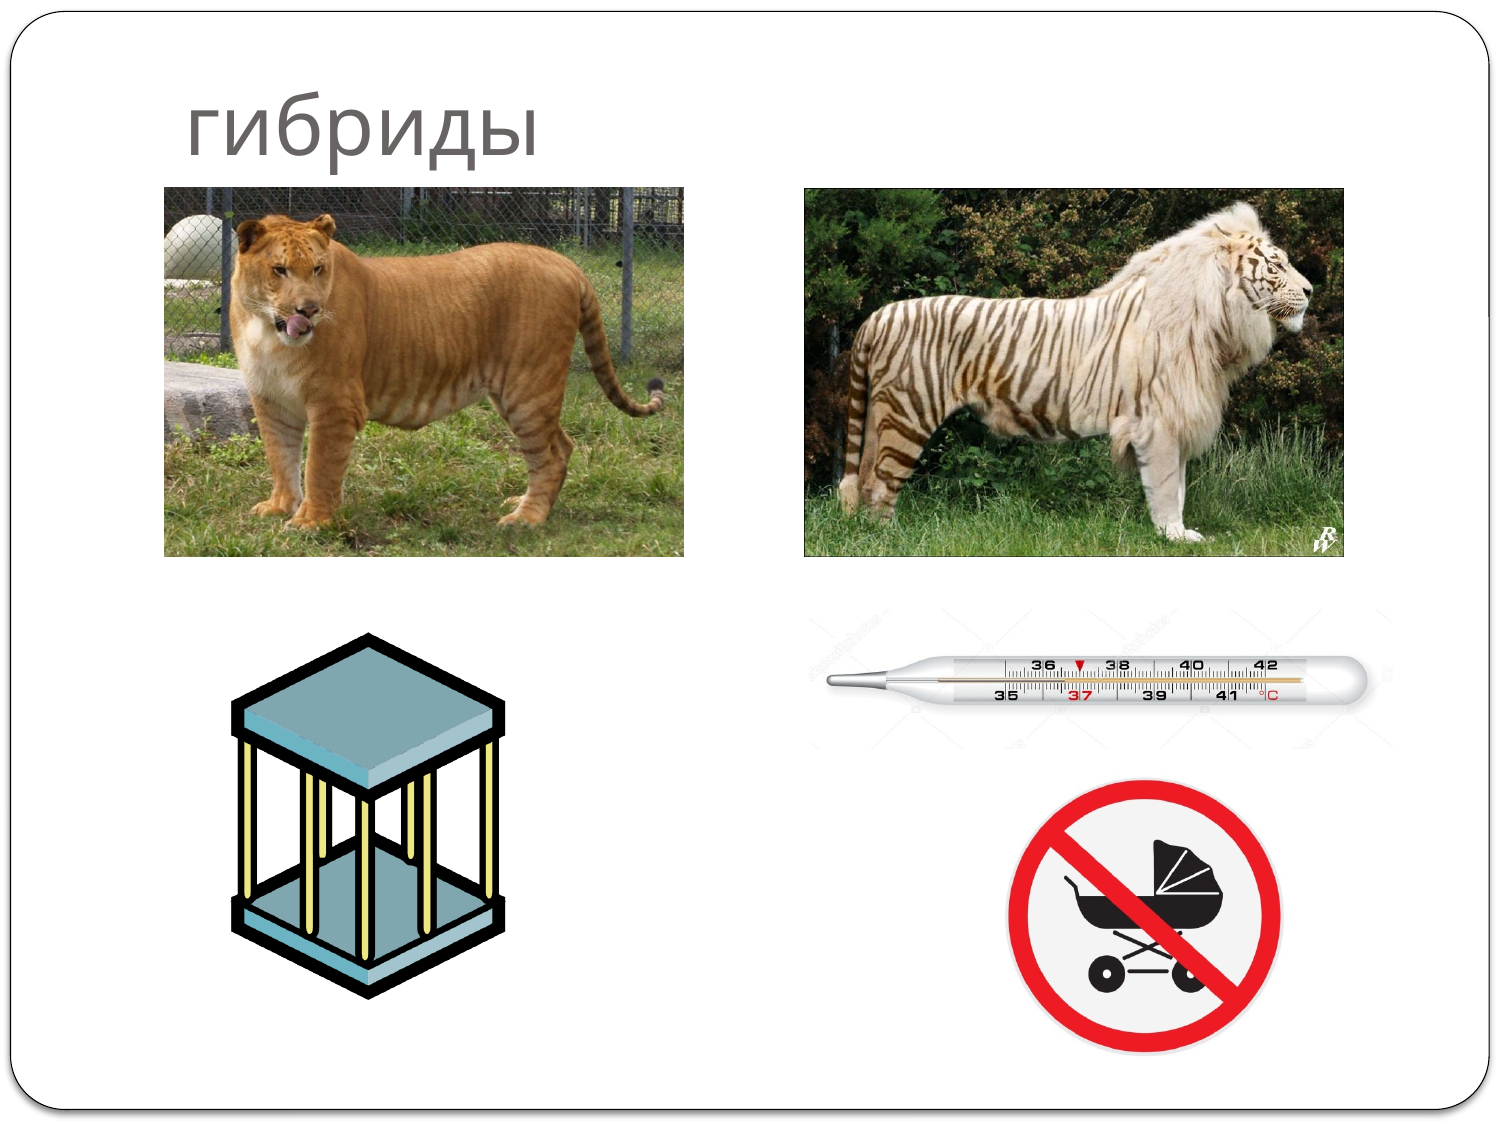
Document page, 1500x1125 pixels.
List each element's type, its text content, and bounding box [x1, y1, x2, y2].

picture [808, 609, 1393, 749]
picture [997, 771, 1288, 1062]
picture [163, 187, 684, 558]
title гибриды [82, 46, 645, 188]
picture [229, 632, 506, 1000]
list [804, 188, 1344, 558]
